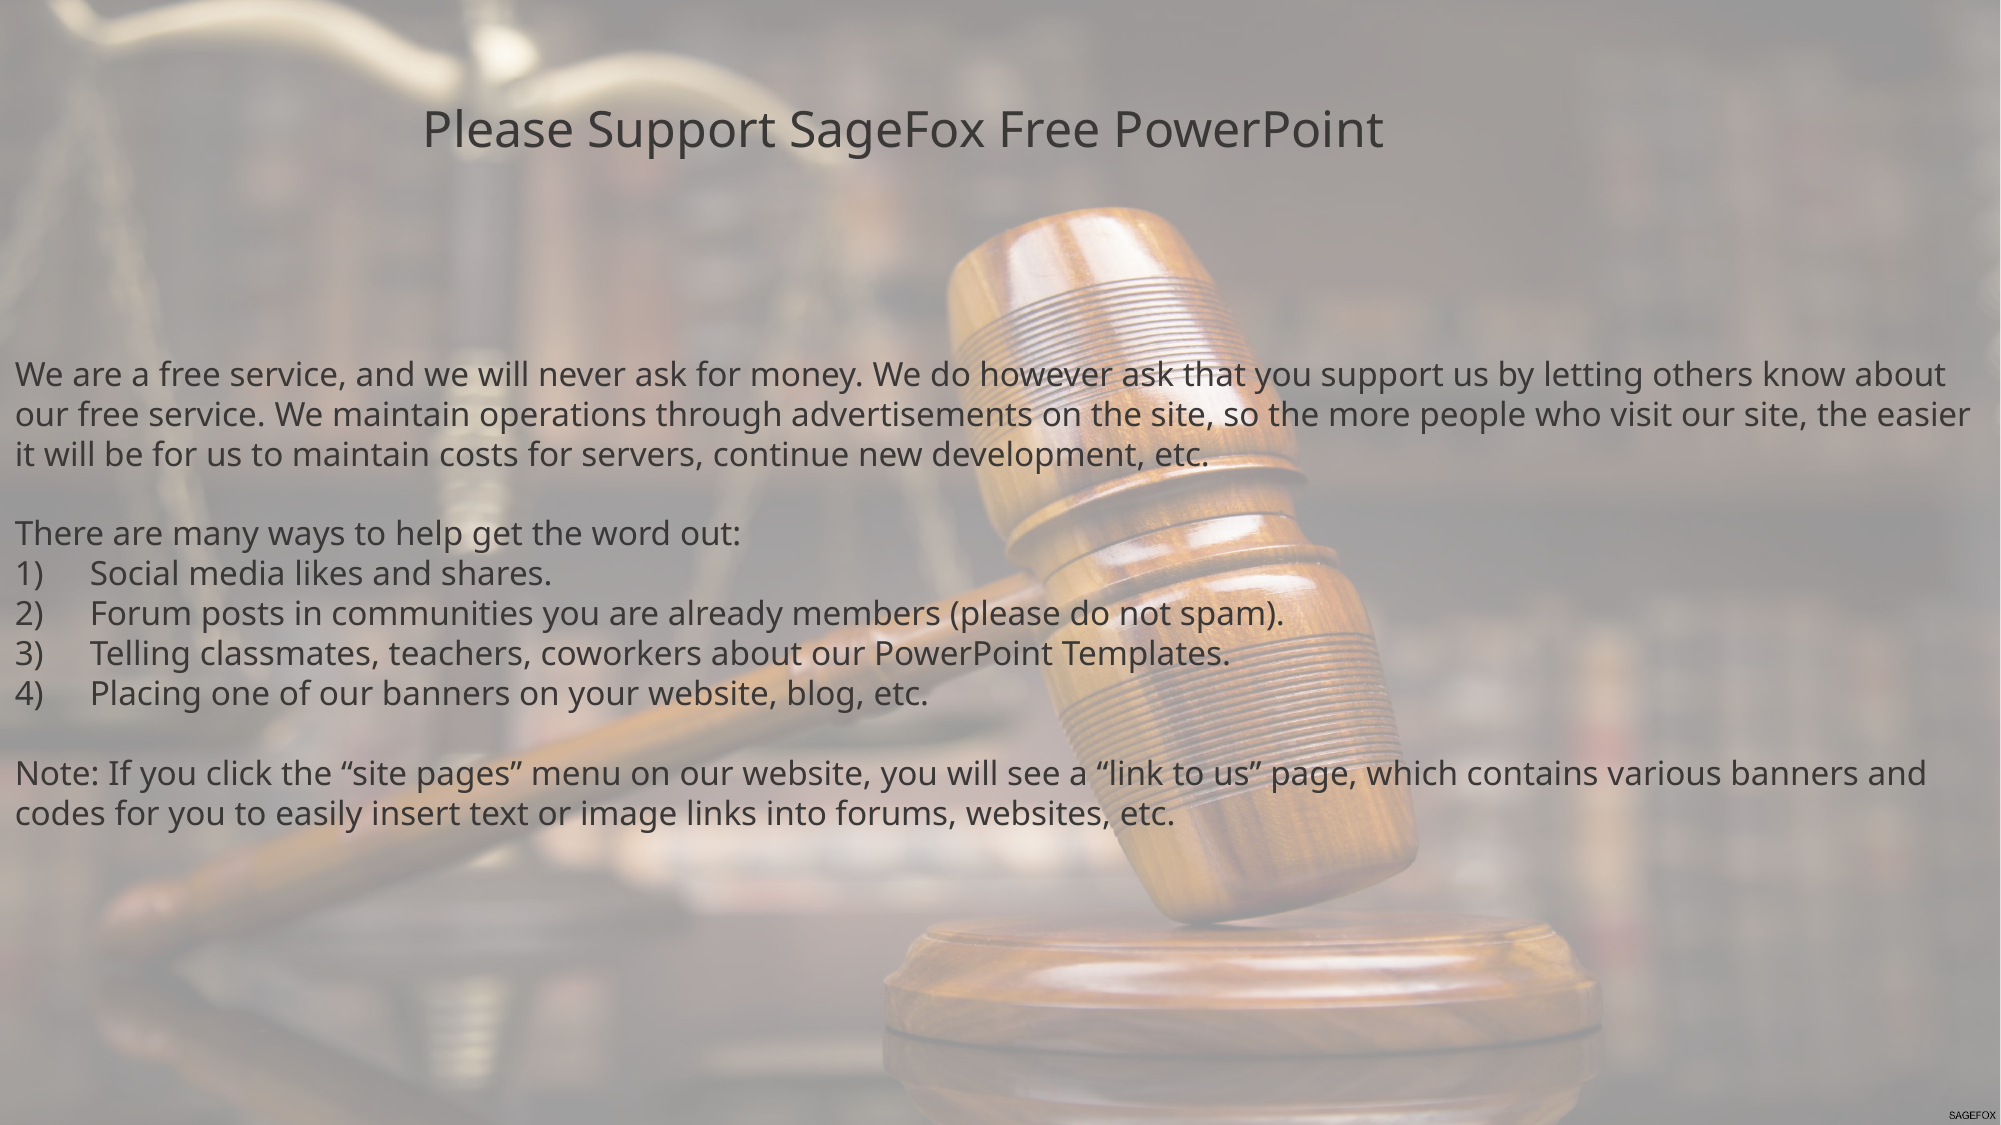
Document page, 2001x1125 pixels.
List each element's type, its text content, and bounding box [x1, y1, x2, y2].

title Please Support SageFox Free PowerPoint [363, 72, 1444, 190]
text_box We are a free service, and we will never ask for money. We do however ask that you support us by letting others know about our free service. We maintain operations through advertisements on the site, so the more people who visit our site, the easier it will be for us to maintain costs for servers, continue new development, etc. There are many ways to help get the word out: Social media likes and shares. Forum posts in communities you are already members (please do not spam). Telling classmates, teachers, coworkers about our PowerPoint Templates. Placing one of our banners on your website, blog, etc. Note: If you click the “site pages” menu on our website, you will see a “link to us” page, which contains various banners and codes for you to easily insert text or image links into forums, websites, etc. [0, 0, 2000, 1125]
